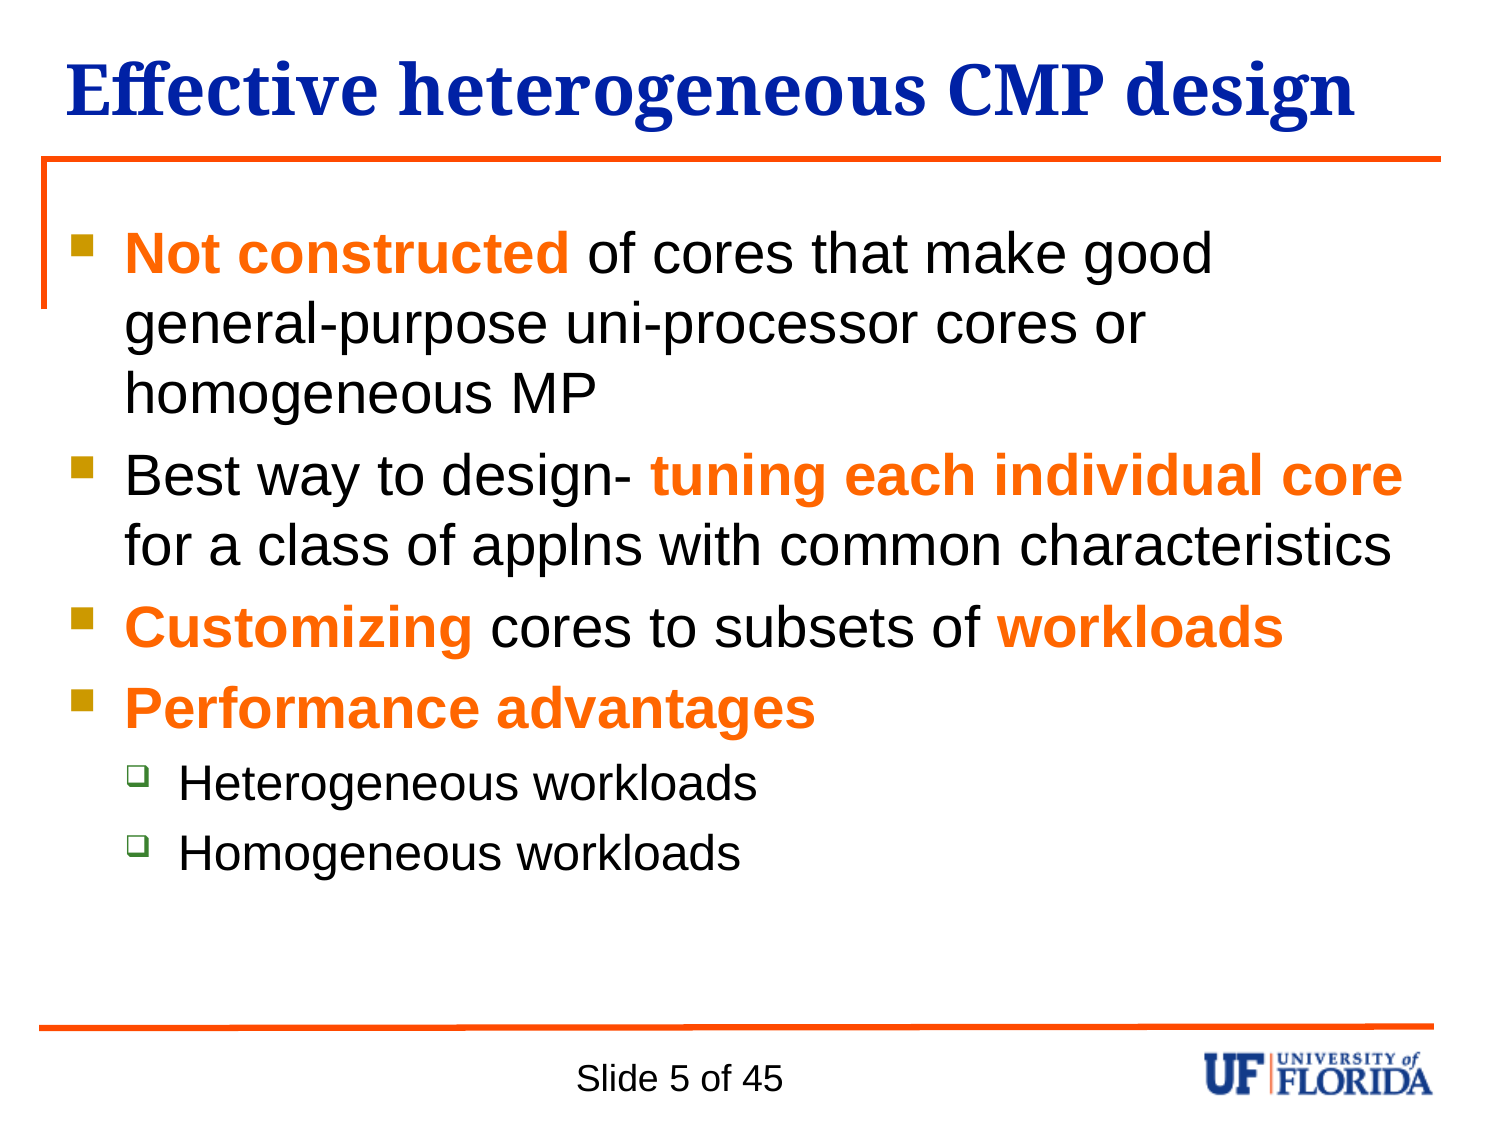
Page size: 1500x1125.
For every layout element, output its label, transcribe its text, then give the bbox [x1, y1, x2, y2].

title Effective heterogeneous CMP design [49, 37, 1401, 193]
picture [1200, 1049, 1436, 1100]
list Not constructed of cores that make good general-purpose uni-processor cores or homogeneous MP Best way to design- tuning each individual core for a class of applns with common characteristics Customizing cores to subsets of workloads Performance advantages Heterogeneous workloads Homogeneous workloads [52, 207, 1448, 1000]
